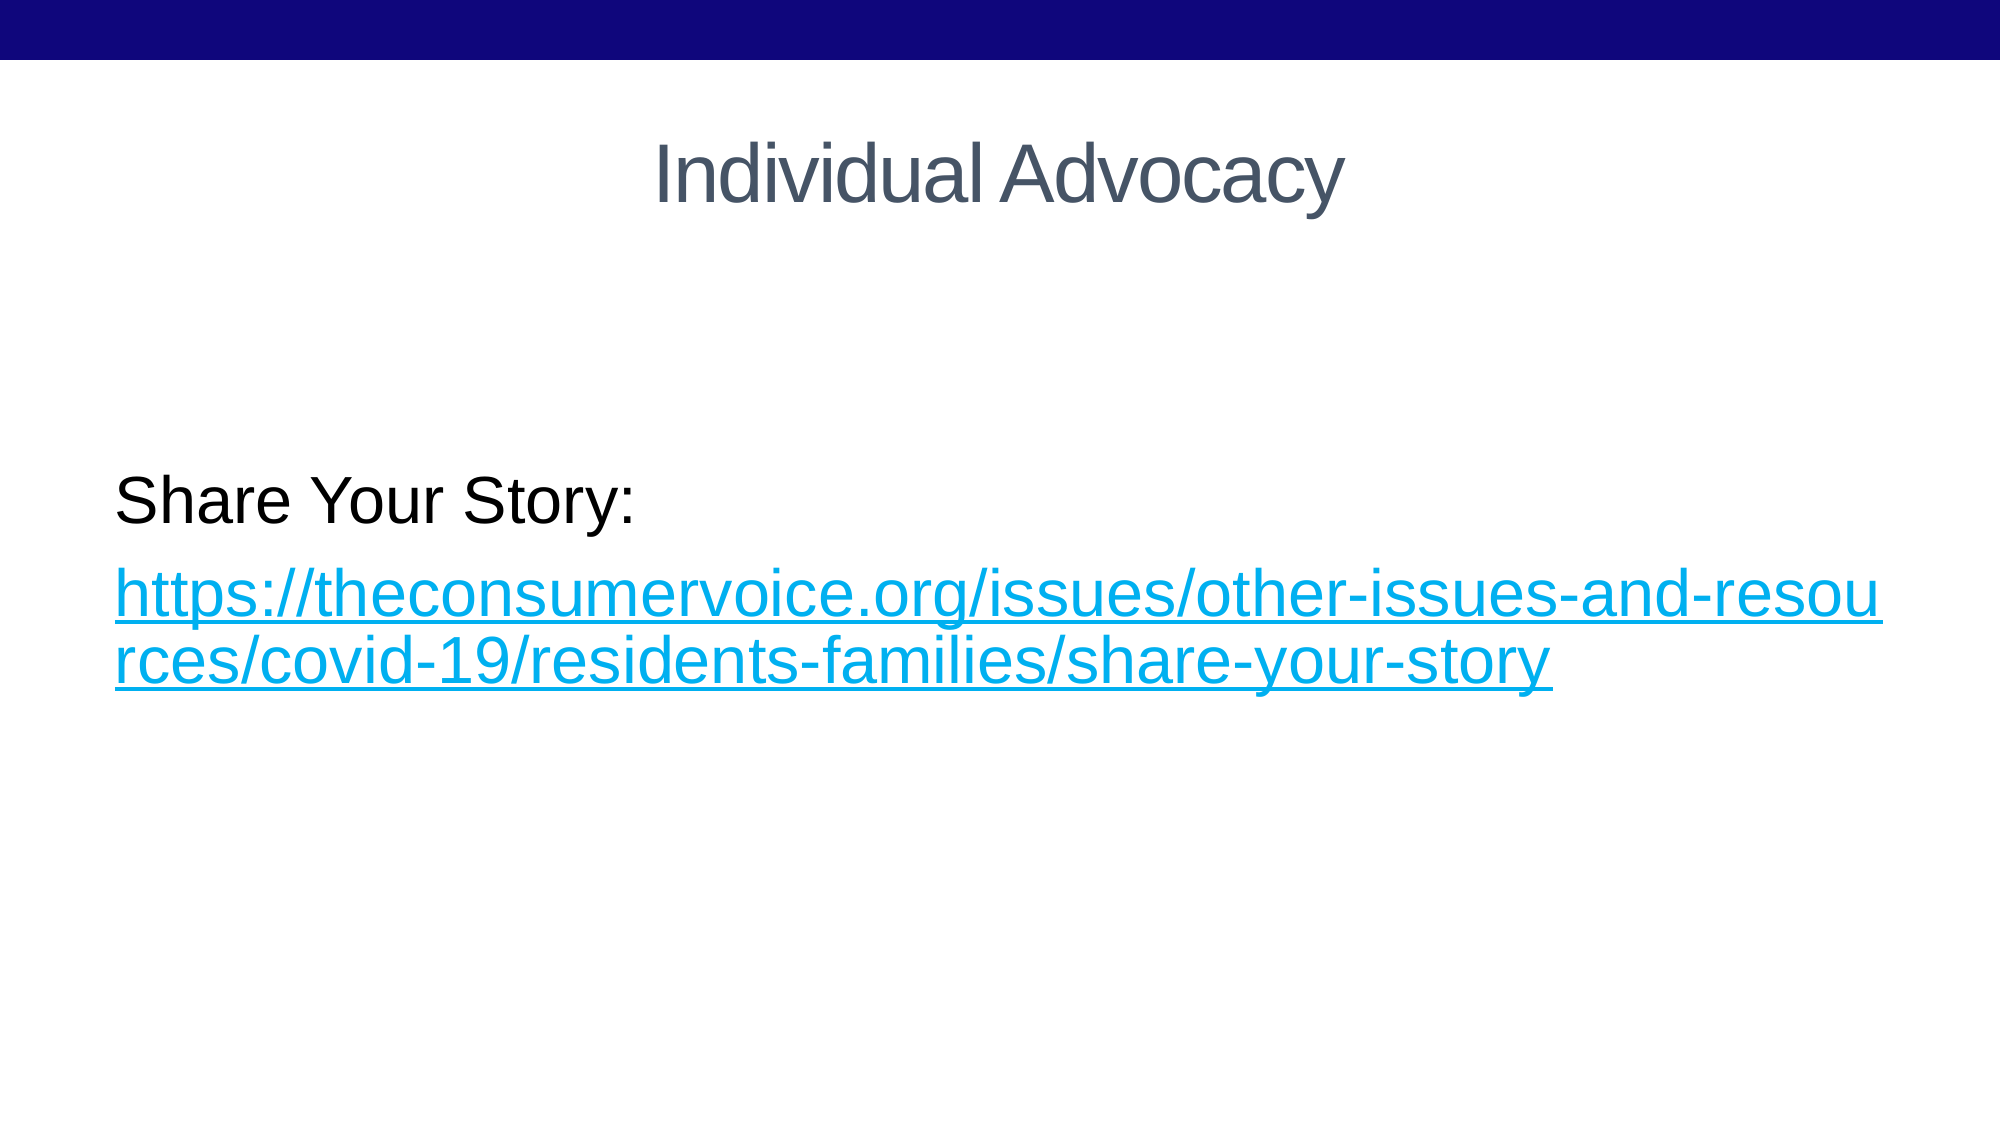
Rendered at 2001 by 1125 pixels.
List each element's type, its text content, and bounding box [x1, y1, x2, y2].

list Share Your Story: https://theconsumervoice.org/issues/other-issues-and-resources/covid-19/residents-families/share-your-story [99, 262, 1900, 1063]
title Individual Advocacy [99, 87, 1900, 250]
